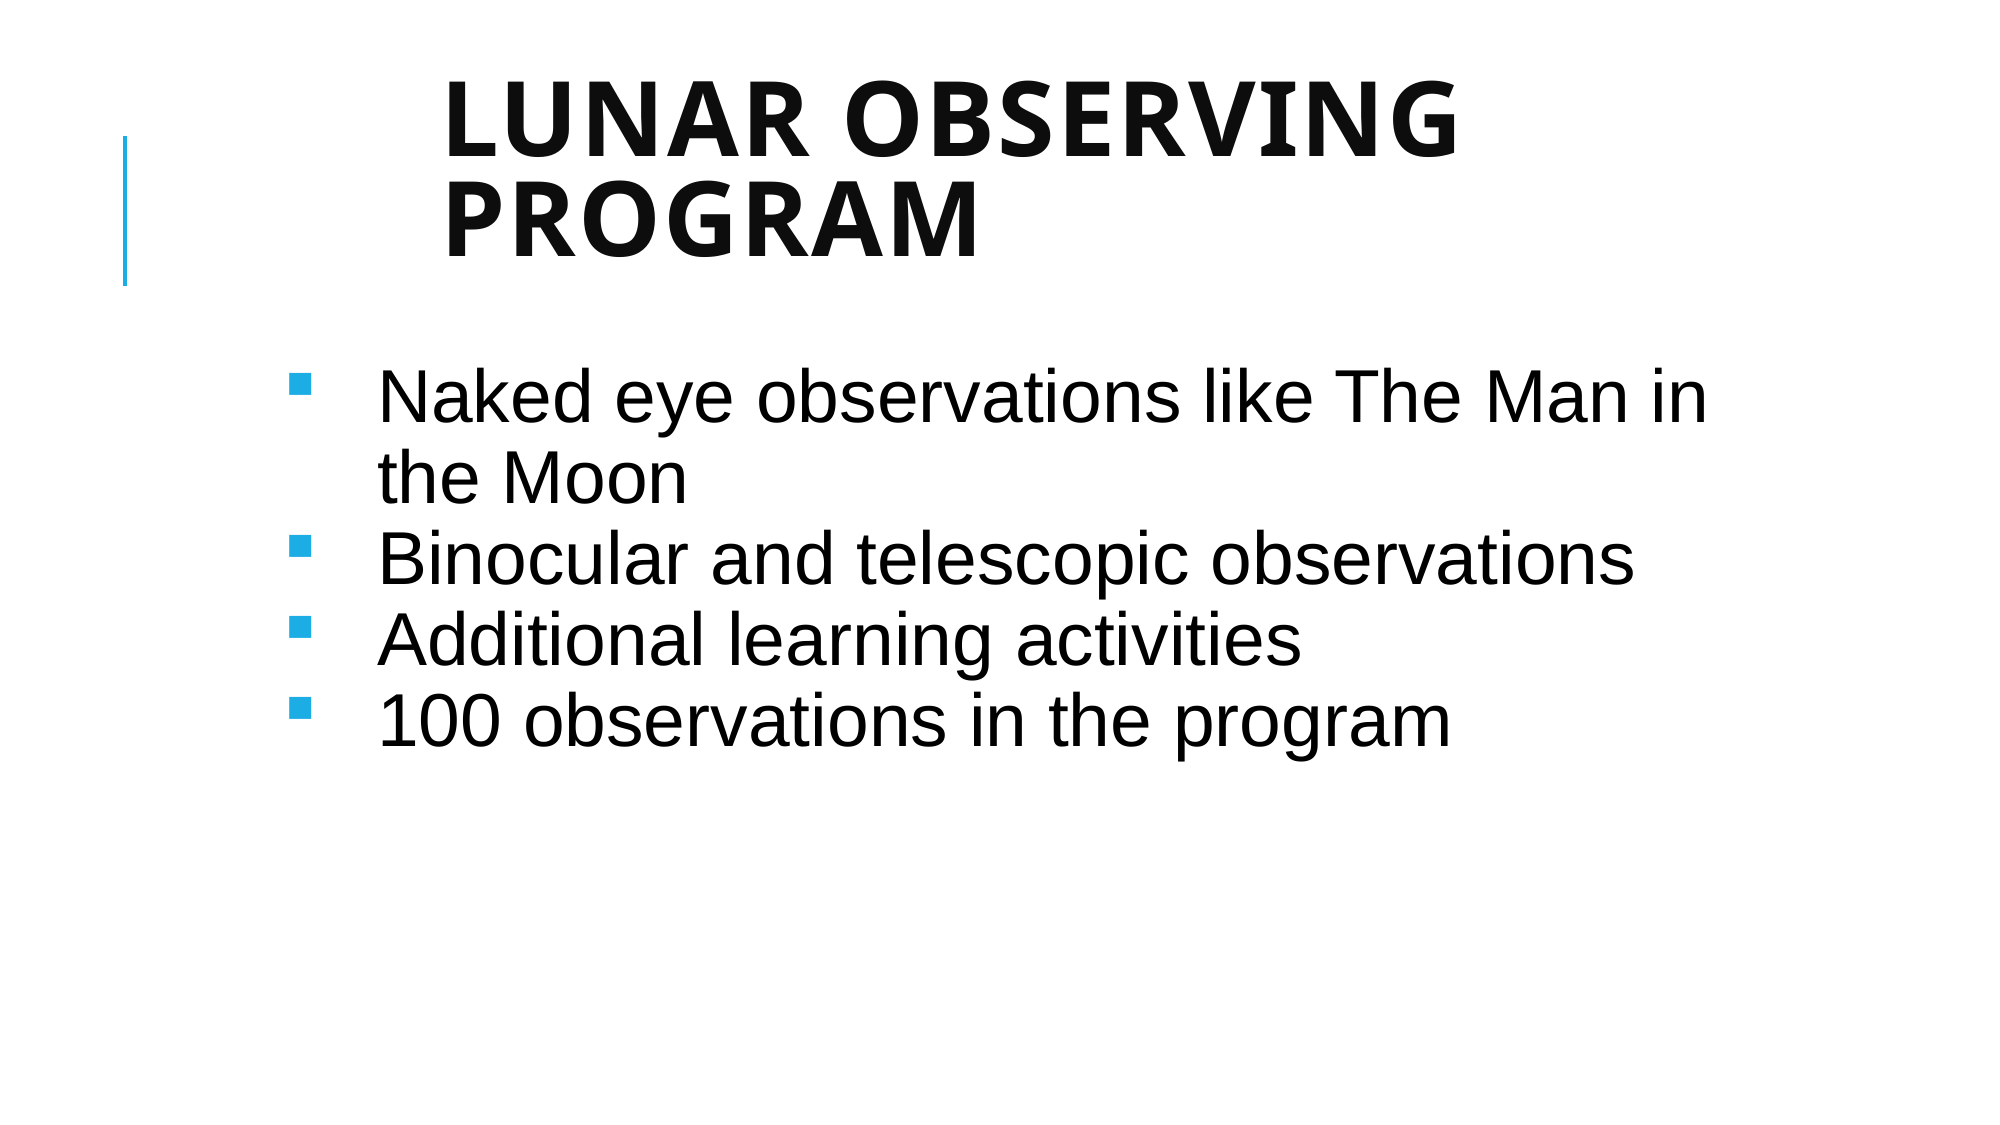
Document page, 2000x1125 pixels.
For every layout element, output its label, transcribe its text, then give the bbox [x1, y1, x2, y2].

title Lunar Observing Program [425, 102, 1887, 250]
list Naked eye observations like The Man in the Moon Binocular and telescopic observations Additional learning activities 100 observations in the program [200, 350, 1799, 911]
